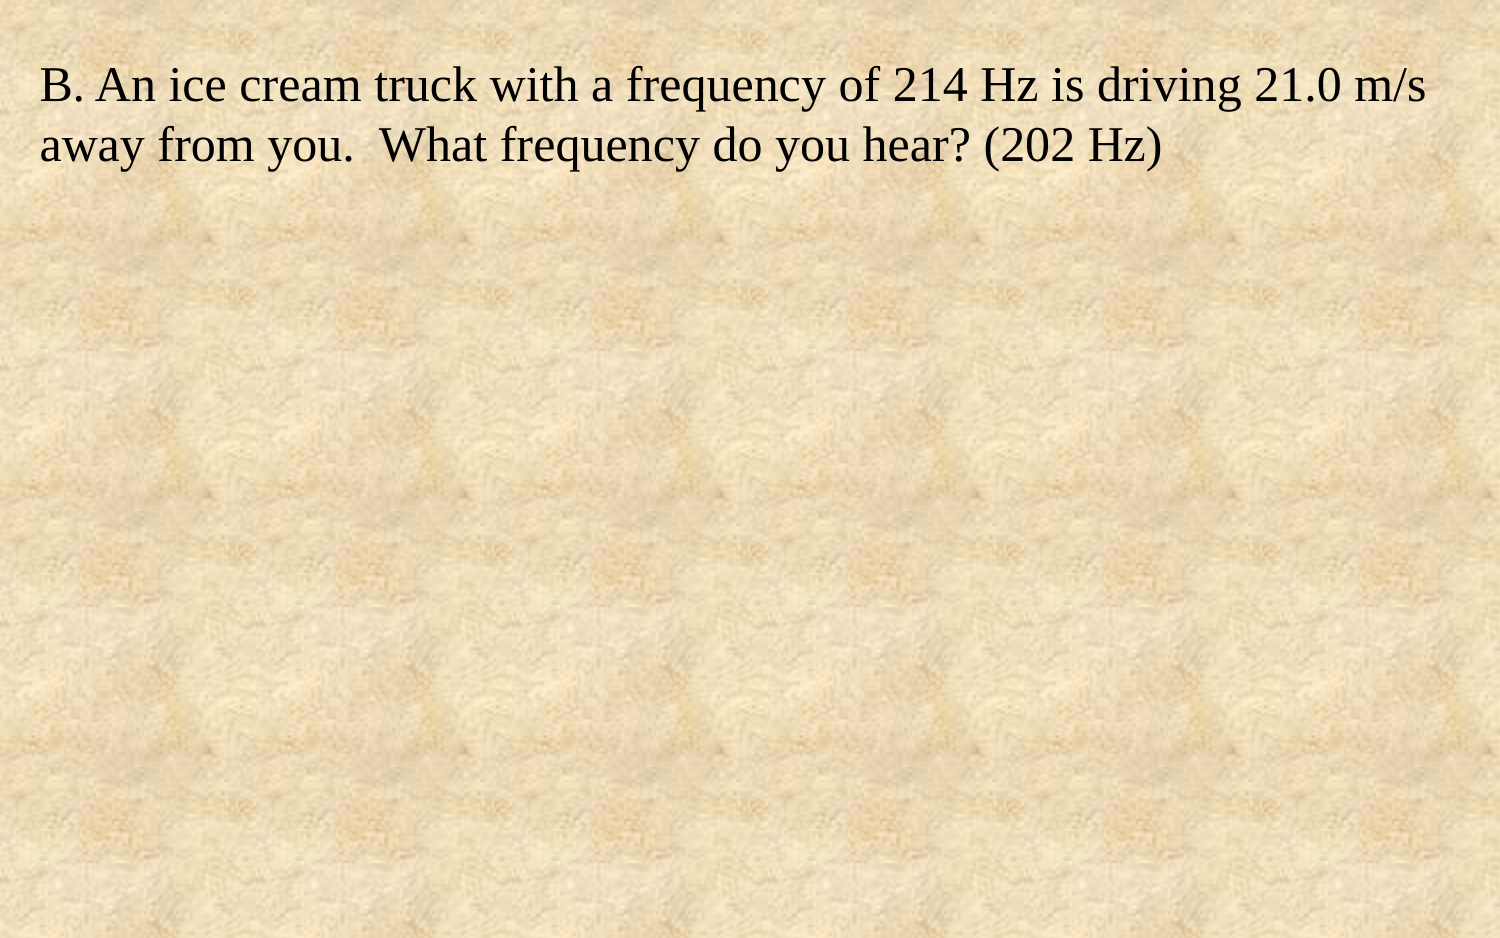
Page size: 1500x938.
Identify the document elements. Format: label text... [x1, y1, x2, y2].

text_box B. An ice cream truck with a frequency of 214 Hz is driving 21.0 m/s away from you. What frequency do you hear? (202 Hz) [24, 43, 1463, 179]
picture [0, 0, 1500, 938]
